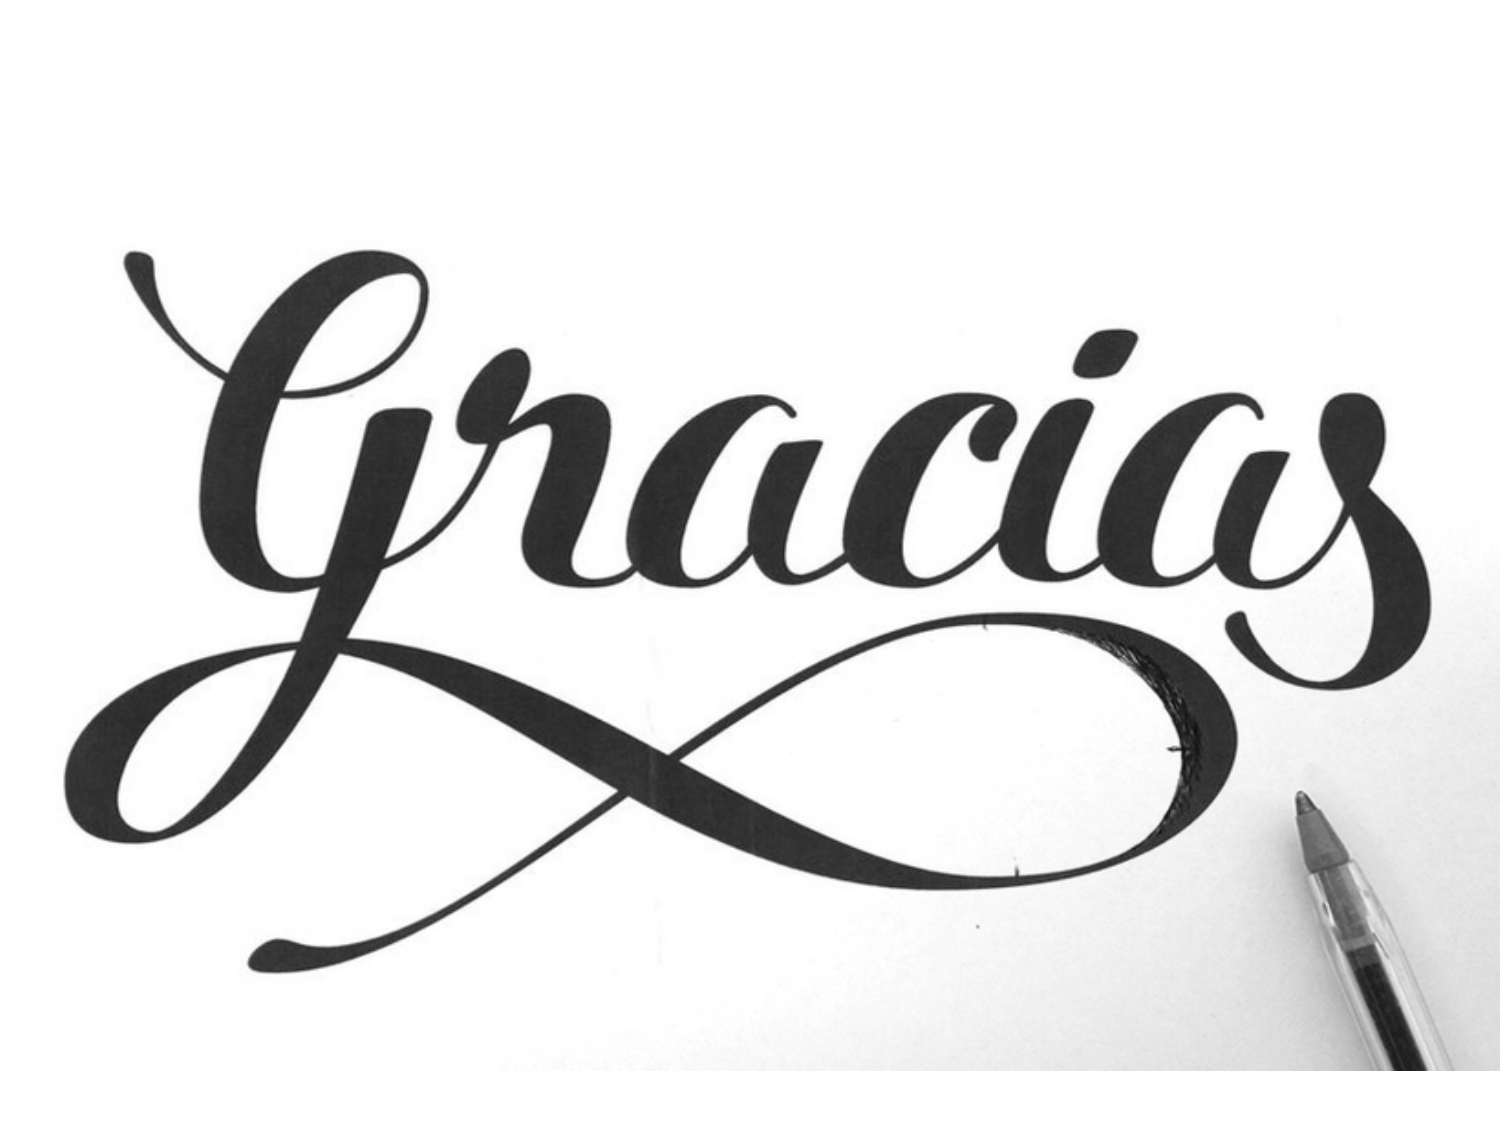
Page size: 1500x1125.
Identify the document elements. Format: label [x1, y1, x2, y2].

list [0, 184, 1500, 1071]
